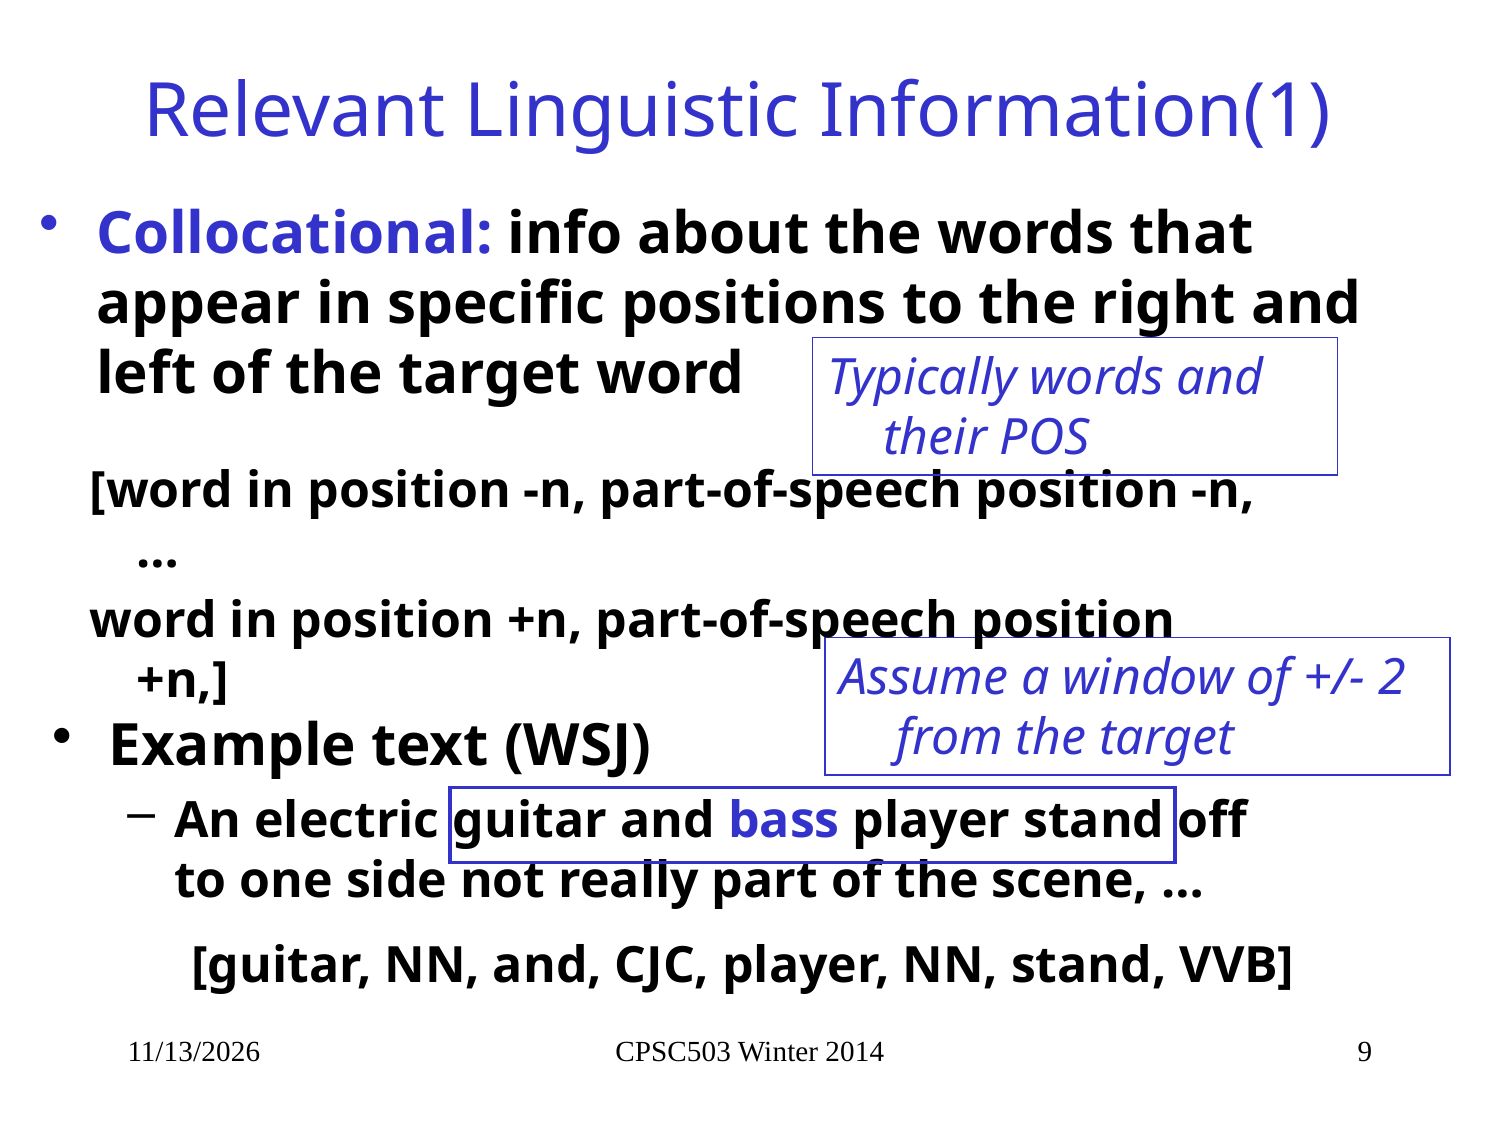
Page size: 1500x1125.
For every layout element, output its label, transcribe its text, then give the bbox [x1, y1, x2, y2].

text_box [450, 787, 1175, 863]
slide_number 9 [1074, 1038, 1388, 1101]
text_box Assume a window of +/- 2 from the target [825, 637, 1450, 775]
text_box Example text (WSJ) An electric guitar and bass player stand off to one side not really part of the scene, … [37, 699, 1313, 938]
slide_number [112, 1038, 426, 1101]
text_box [guitar, NN, and, CJC, player, NN, stand, VVB] [101, 924, 1500, 1038]
footer CPSC503 Winter 2014 [512, 1038, 988, 1101]
text_box Typically words and their POS [812, 337, 1338, 475]
title Relevant Linguistic Information(1) [62, 0, 1413, 213]
list Collocational: info about the words that appear in specific positions to the right and left of the target word [24, 187, 1412, 426]
text_box [word in position -n, part-of-speech position -n, … word in position +n, part-of-speech position +n,] [0, 449, 1286, 538]
